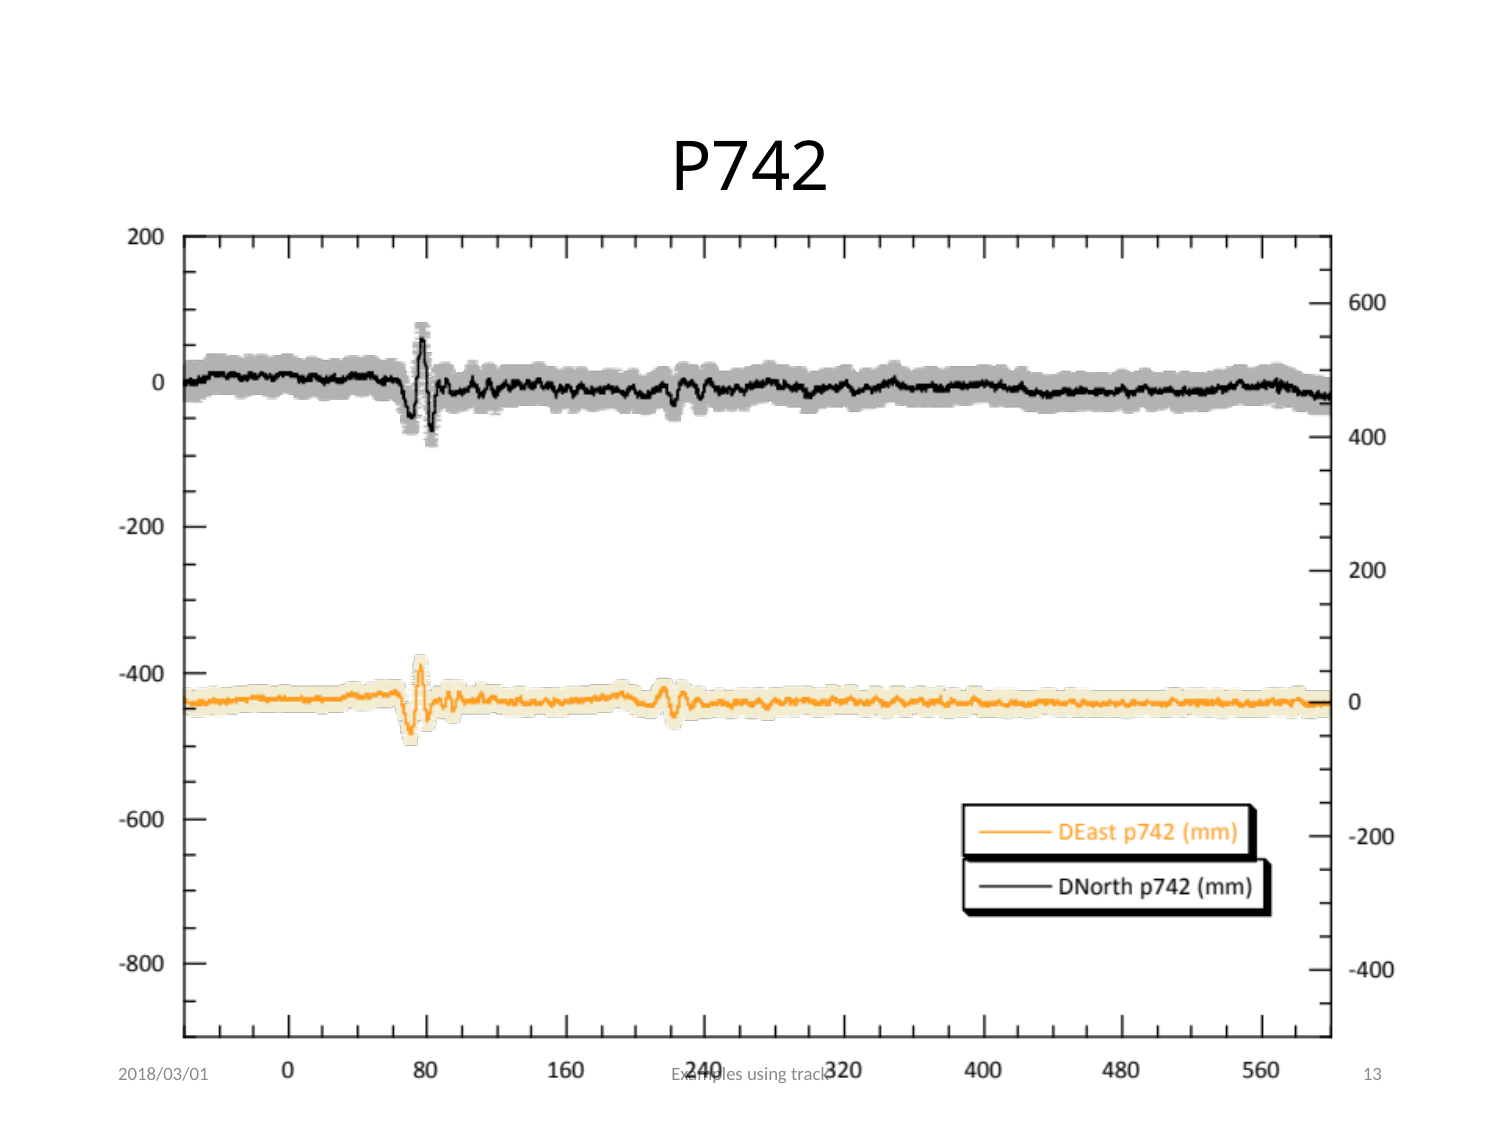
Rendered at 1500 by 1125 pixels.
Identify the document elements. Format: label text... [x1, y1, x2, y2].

picture [74, 213, 1436, 1125]
title P742 [103, 59, 1397, 213]
